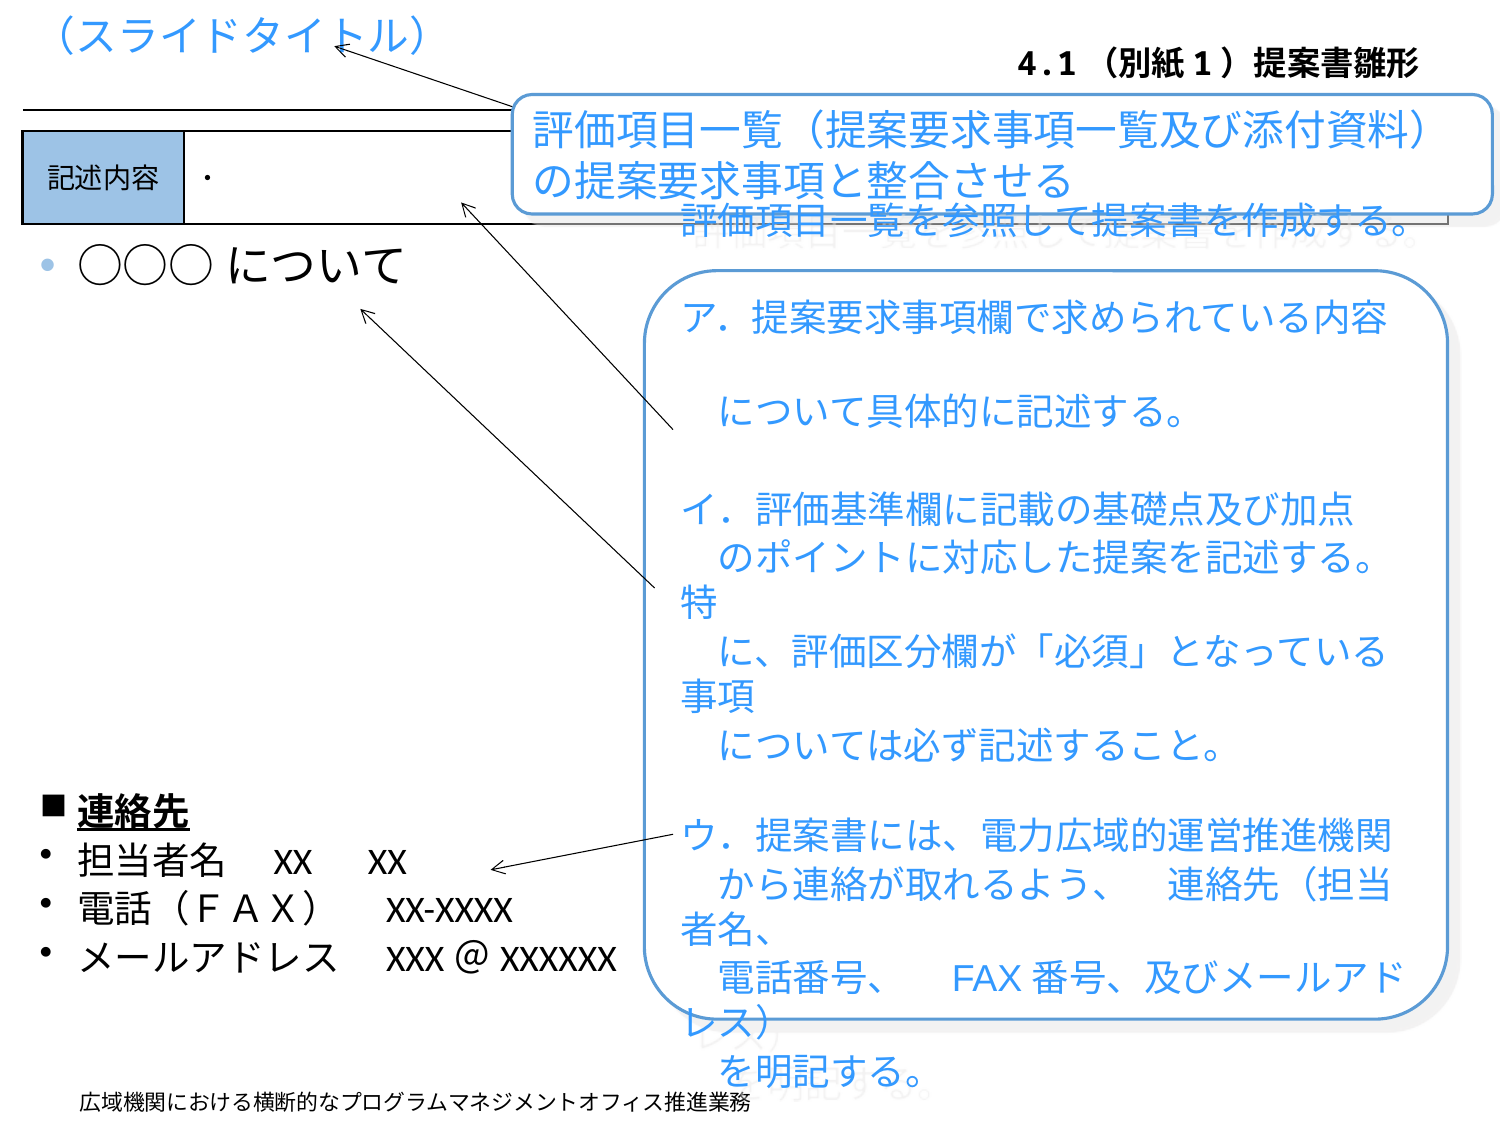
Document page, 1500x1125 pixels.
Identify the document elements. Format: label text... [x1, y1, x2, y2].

title （スライドタイトル） [18, 14, 1472, 112]
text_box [360, 308, 655, 588]
text_box 4.1（別紙1）提案書雛形 [1002, 35, 1472, 90]
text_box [461, 202, 673, 430]
text_box 記述内容 [21, 130, 185, 225]
list ○○○について 連絡先 担当者名 XX XX 電話（ＦＡＸ） XX-XXXX メールアドレス XXX＠XXXXXX [24, 235, 1470, 1055]
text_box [490, 834, 674, 870]
text_box 評価項目一覧を参照して提案書を作成する。 ア．提案要求事項欄で求められている内容 について具体的に記述する。 イ．評価基準欄に記載の基礎点及び加点 のポイントに対応した提案を記述する。特 に、評価区分欄が「必須」となっている事項 については必ず記述すること。 ウ．提案書には、電力広域的運営推進機関 から連絡が取れるよう、 連絡先（担当者名、 電話番号、 FAX番号、及びメールアドレス） を明記する。 [644, 270, 1448, 1020]
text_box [334, 46, 513, 107]
text_box ・ [185, 130, 513, 225]
text_box 評価項目一覧（提案要求事項一覧及び添付資料）の提案要求事項と整合させる [512, 94, 1493, 215]
